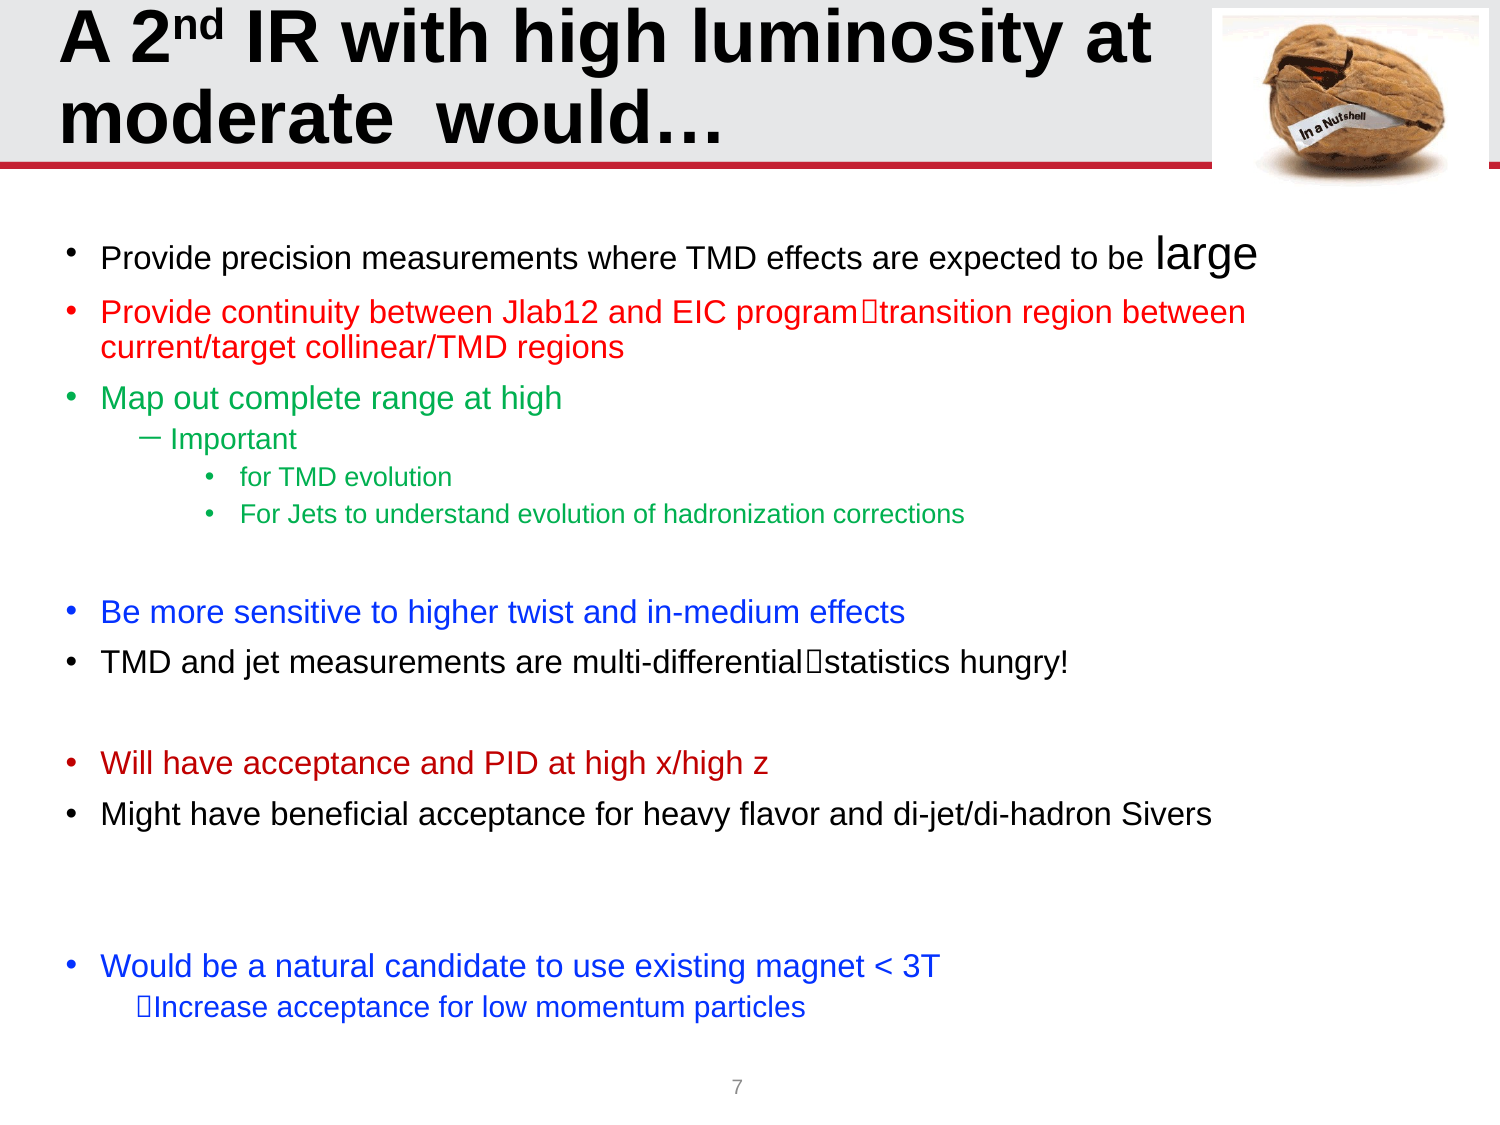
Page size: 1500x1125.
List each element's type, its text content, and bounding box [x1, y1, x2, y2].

slide_number 7 [693, 1060, 782, 1111]
picture [1212, 8, 1489, 194]
